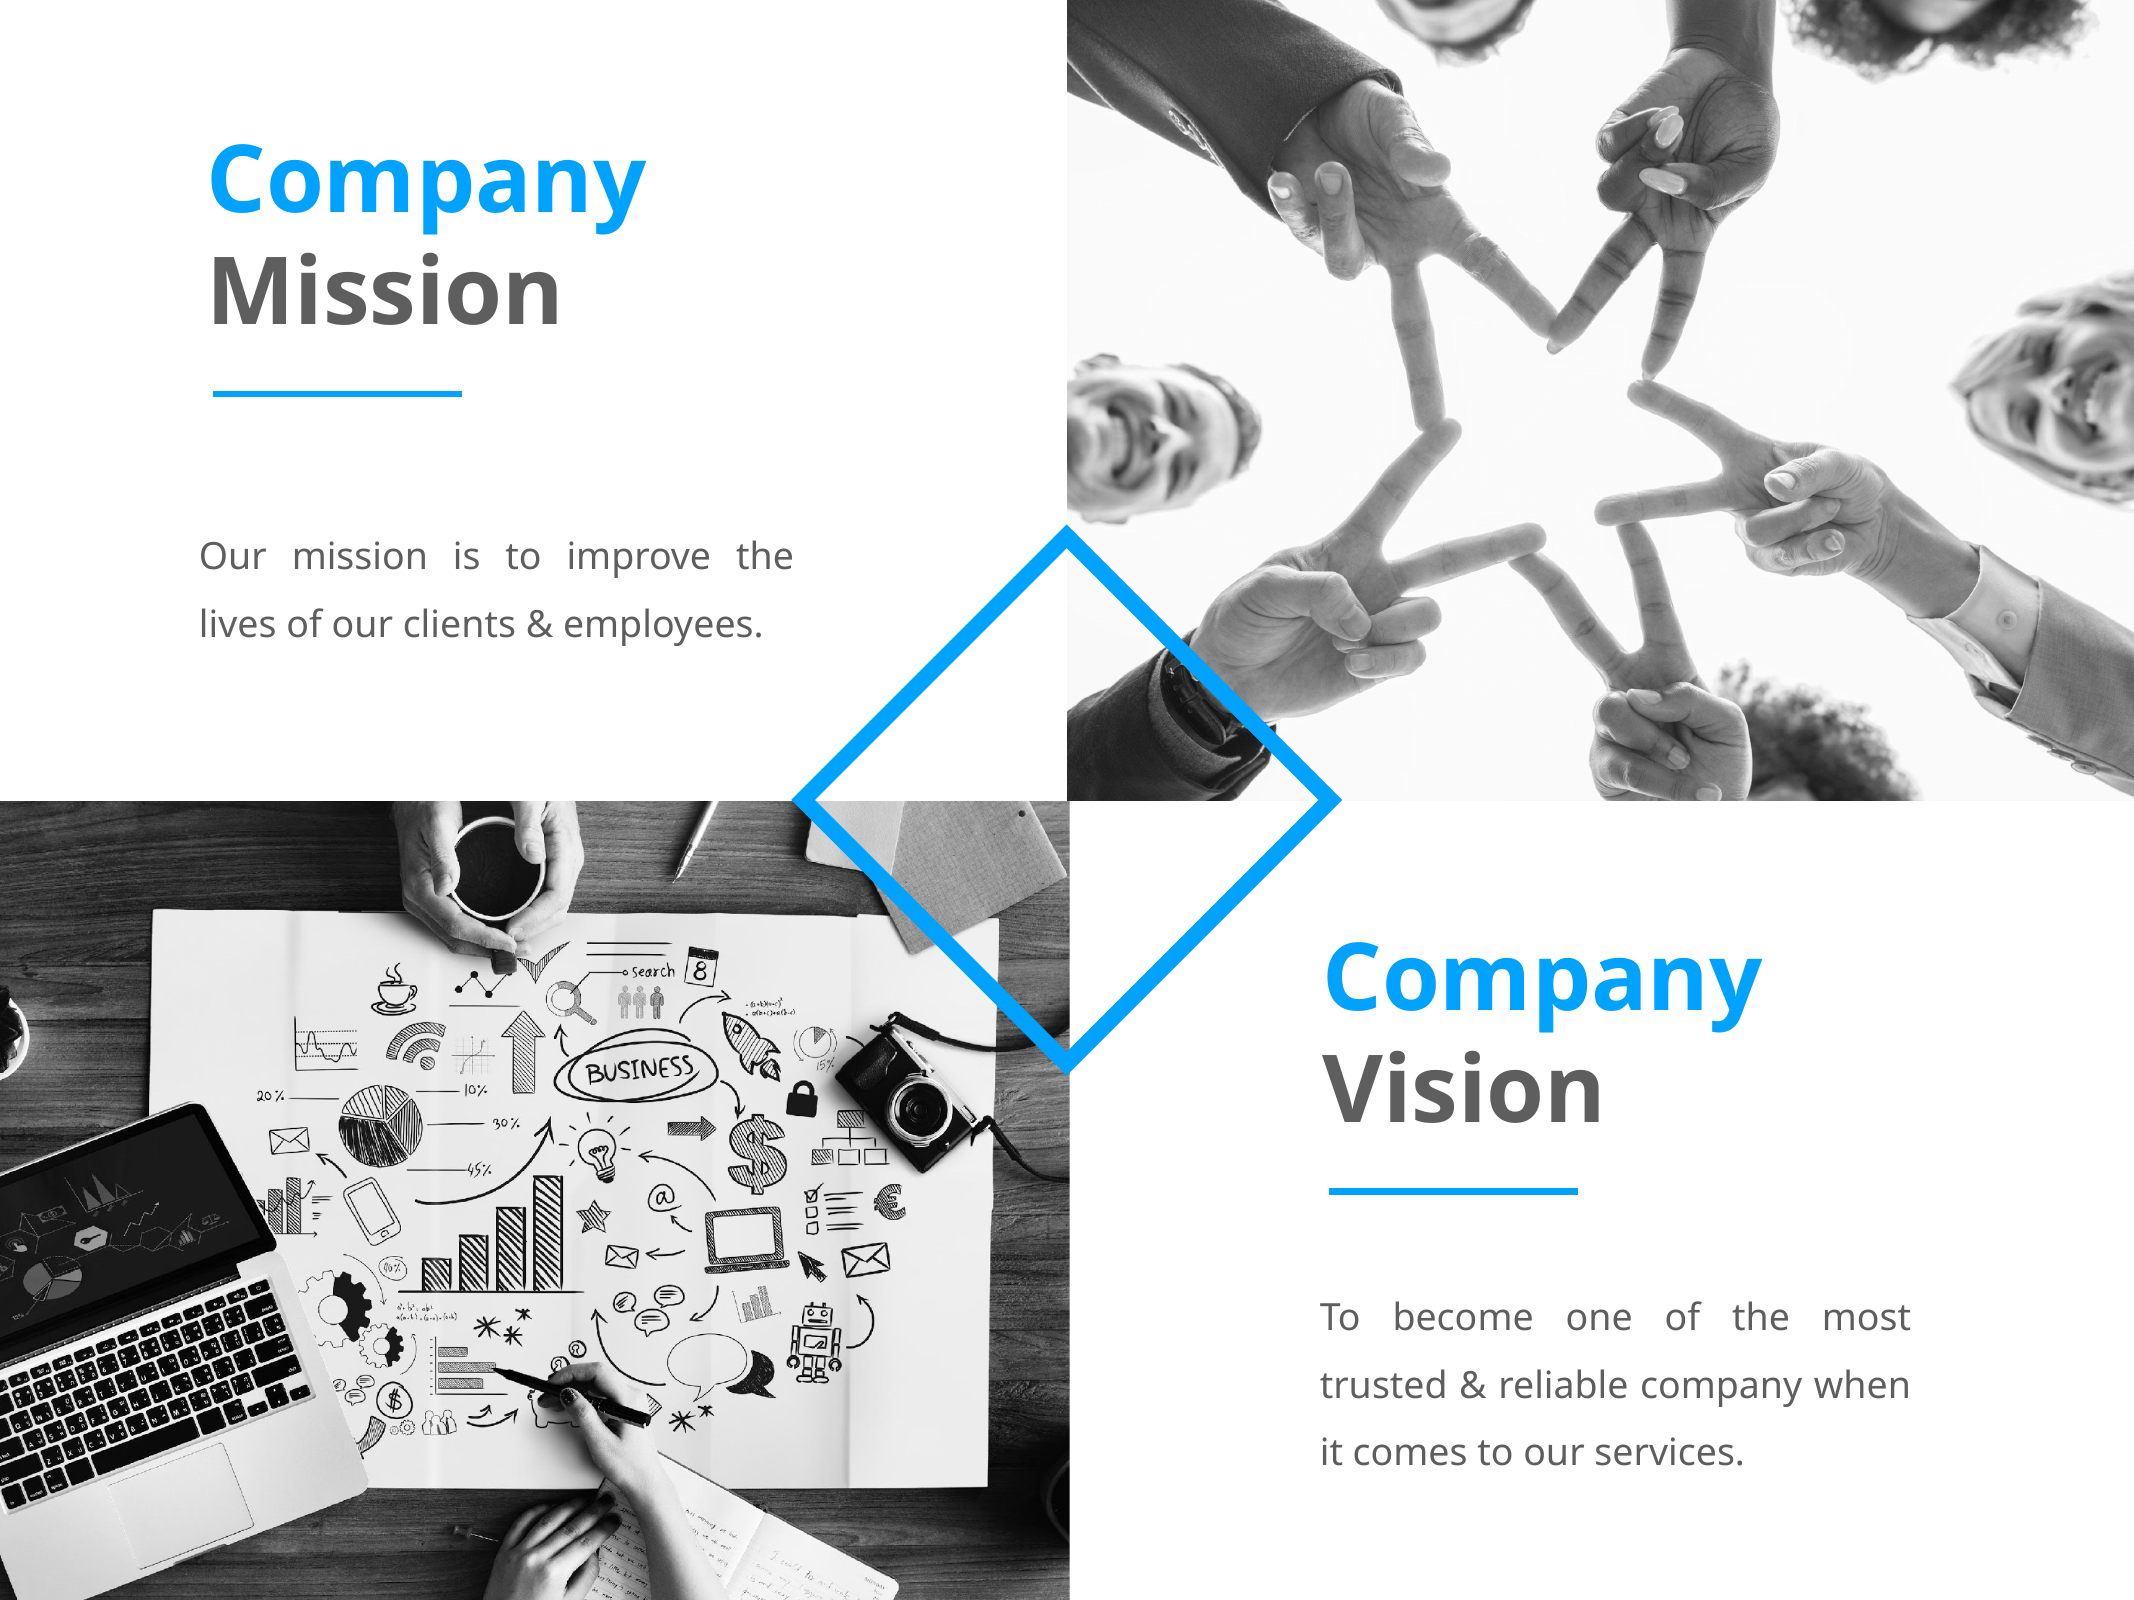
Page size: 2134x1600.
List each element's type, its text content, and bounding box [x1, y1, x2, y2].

text_box To become one of the most trusted & reliable company when it comes to our services. [1311, 1271, 1920, 1472]
text_box Company Mission [198, 107, 712, 354]
text_box Our mission is to improve the lives of our clients & employees. [190, 500, 803, 654]
picture [0, 0, 2134, 1600]
text_box Company Vision [1313, 905, 1828, 1152]
text_box [803, 541, 1061, 799]
text_box [1075, 809, 1322, 1056]
